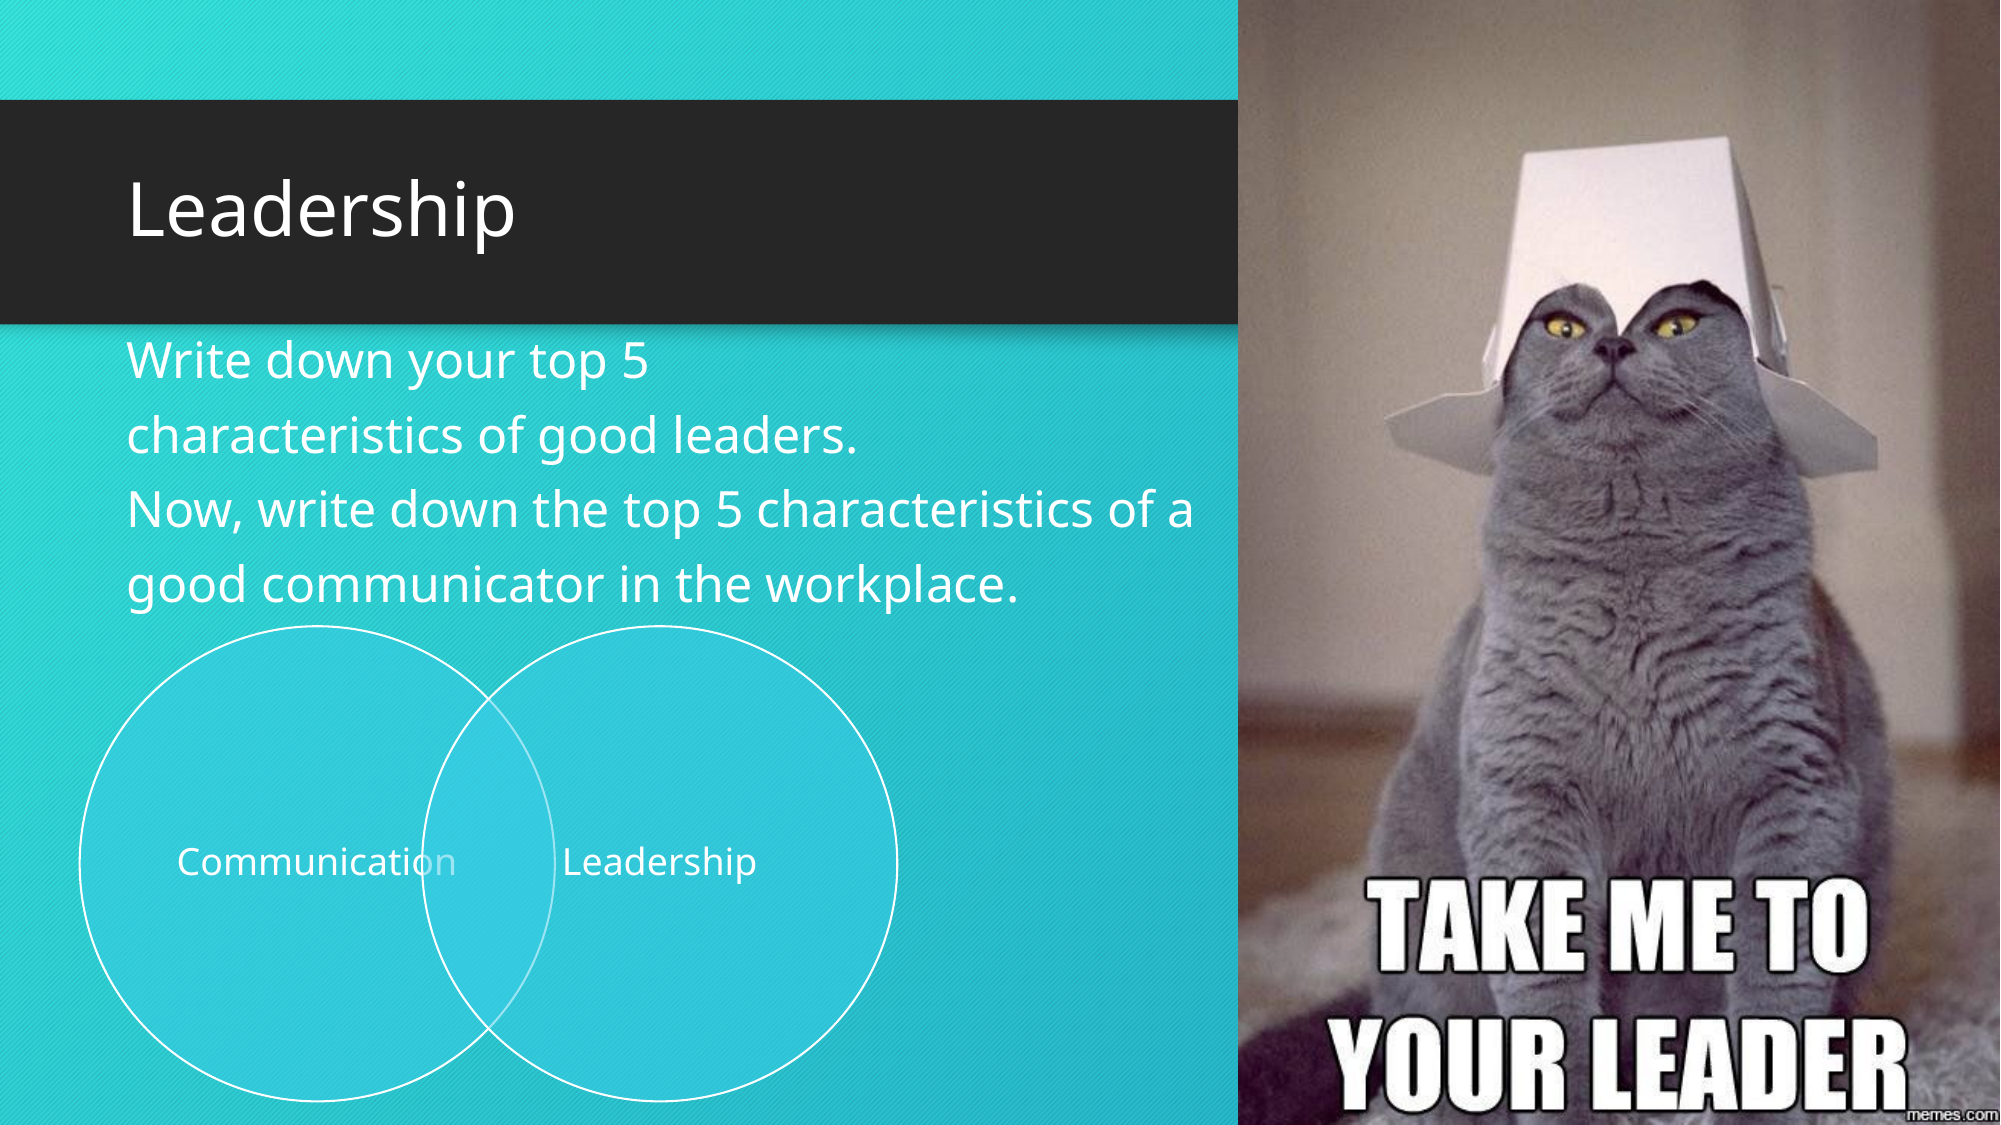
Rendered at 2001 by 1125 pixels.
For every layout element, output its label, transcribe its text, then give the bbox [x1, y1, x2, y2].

picture [0, 0, 2000, 1125]
title Leadership [111, 123, 1238, 301]
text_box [45, 624, 932, 1103]
list Write down your top 5 characteristics of good leaders. Now, write down the top 5 characteristics of a good communicator in the workplace. [111, 327, 1238, 919]
